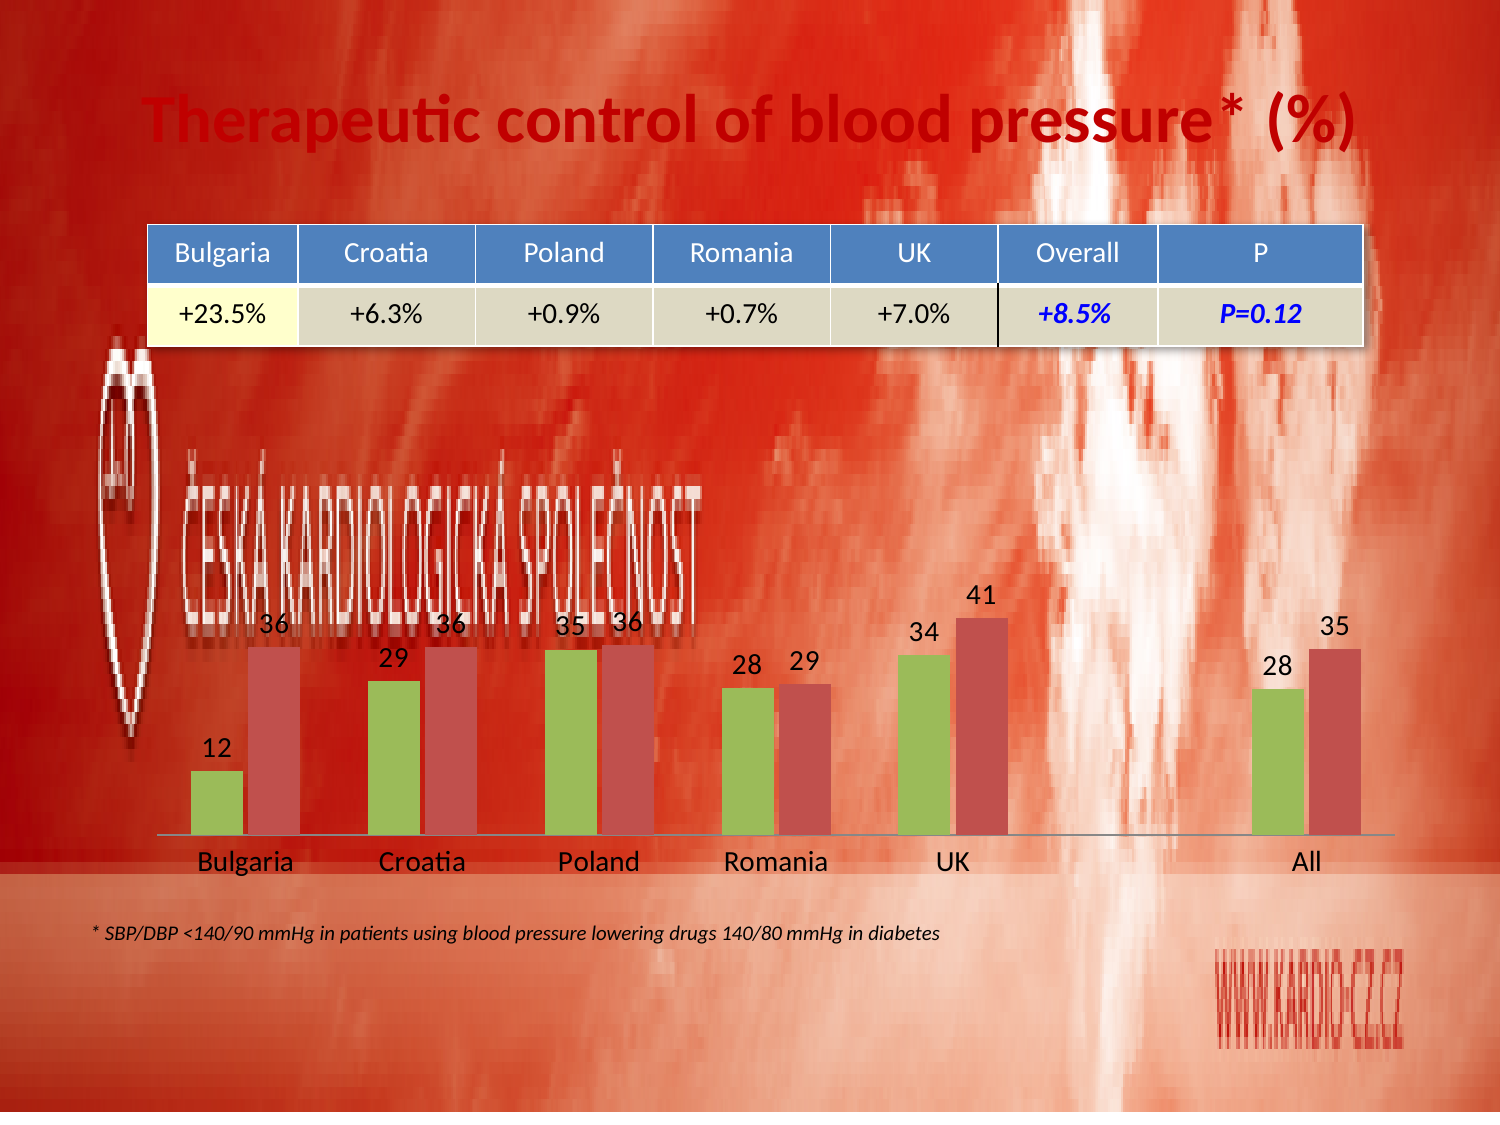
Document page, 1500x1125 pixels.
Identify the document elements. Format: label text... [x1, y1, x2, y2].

chart [84, 175, 1396, 912]
title Therapeutic control of blood pressure* (%) [75, 45, 1425, 185]
list * SBP/DBP <140/90 mmHg in patients using blood pressure lowering drugs 140/80 mmHg in diabetes [75, 869, 1425, 953]
picture [0, 0, 1500, 1125]
